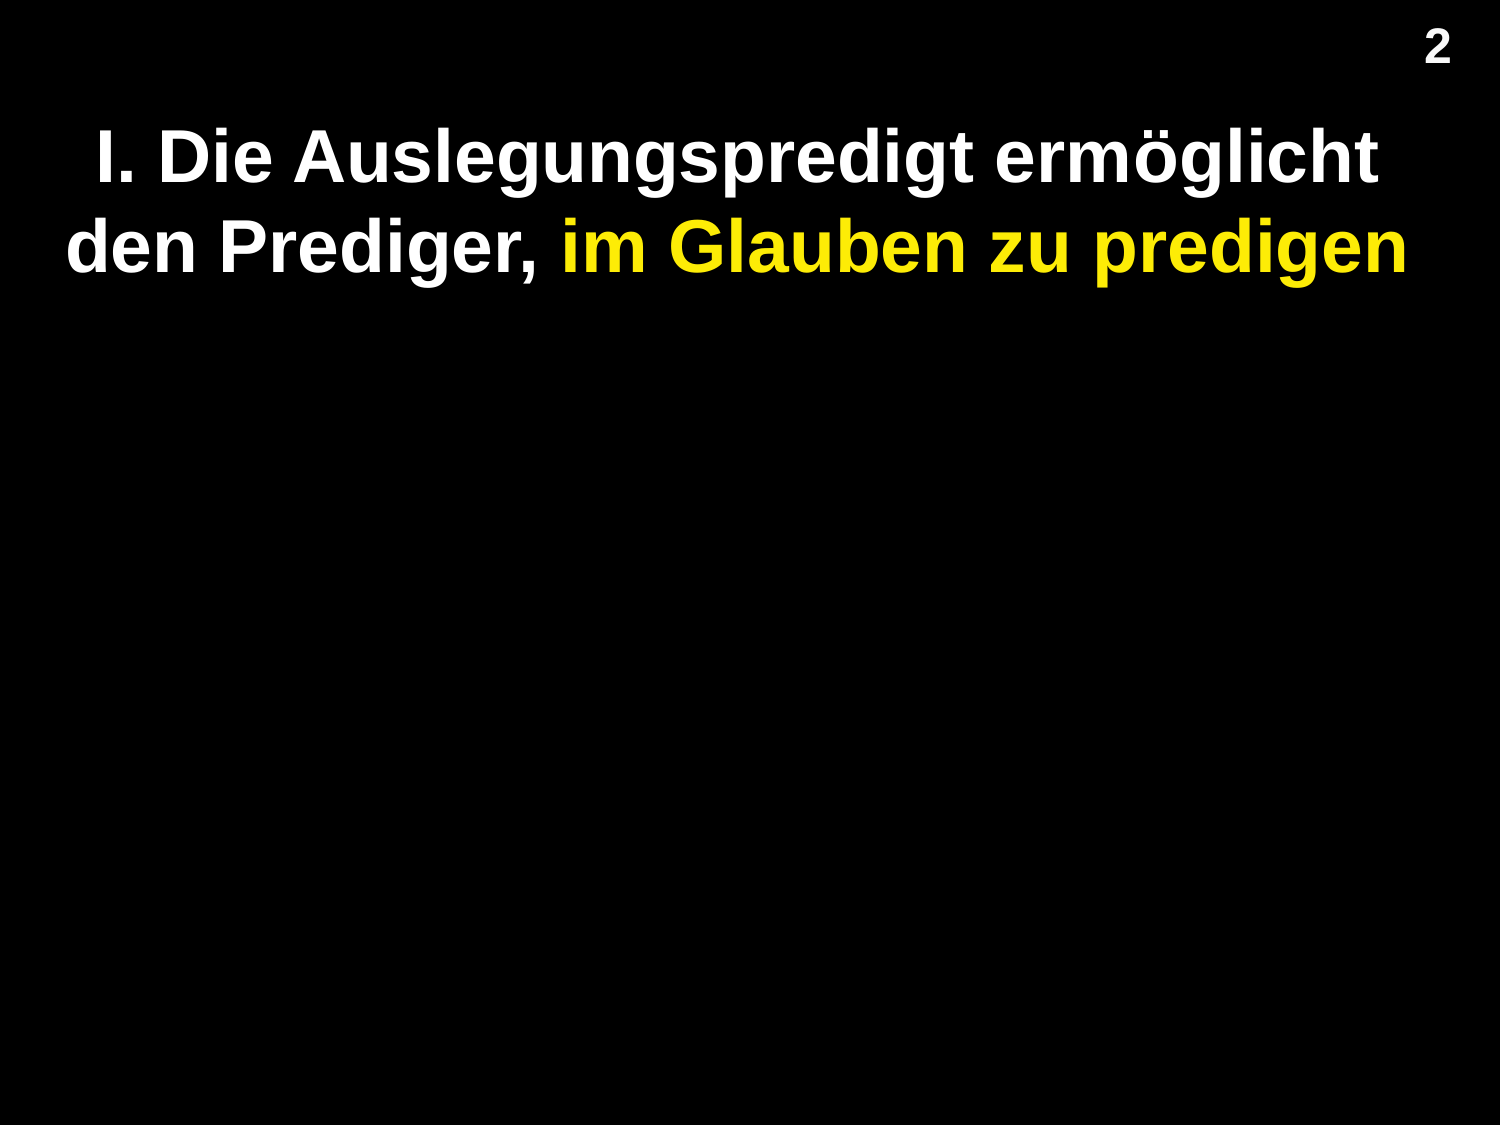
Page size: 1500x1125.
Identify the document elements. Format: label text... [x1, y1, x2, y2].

text_box 2 [1410, 6, 1468, 82]
title I. Die Auslegungspredigt ermöglicht den Prediger, im Glauben zu predigen [24, 82, 1450, 313]
